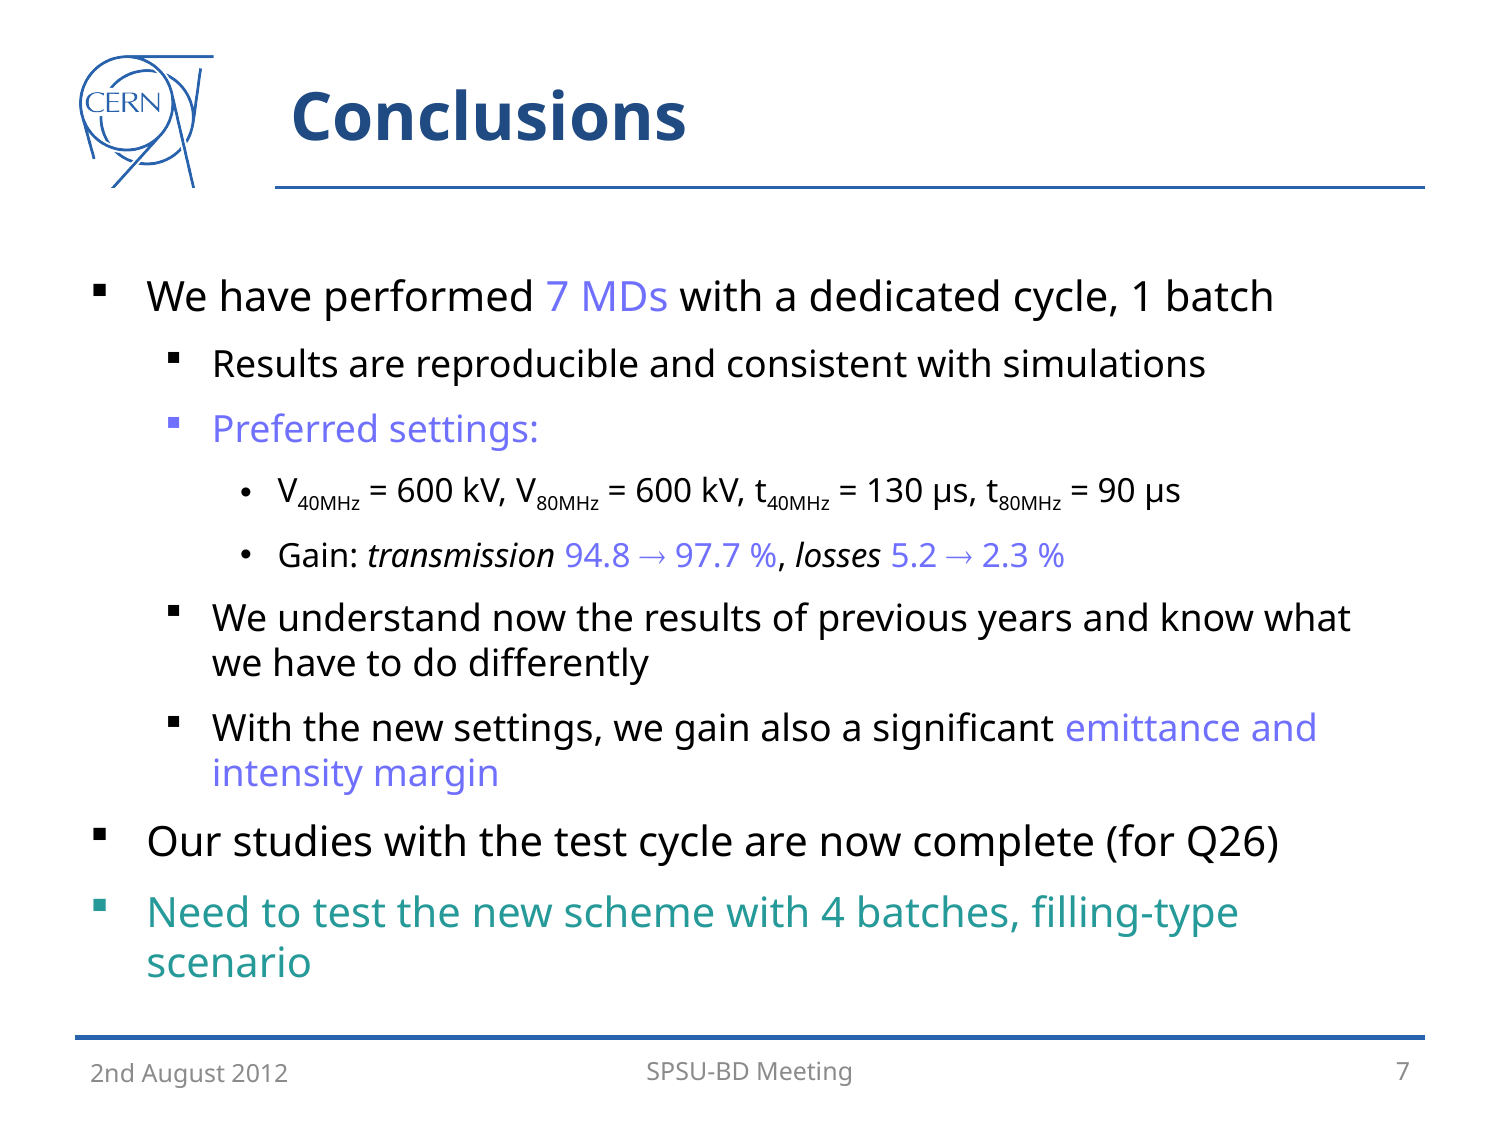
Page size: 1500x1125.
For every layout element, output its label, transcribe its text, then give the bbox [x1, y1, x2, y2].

title Conclusions [275, 45, 1425, 188]
slide_number 7 [1074, 1042, 1425, 1103]
list We have performed 7 MDs with a dedicated cycle, 1 batch Results are reproducible and consistent with simulations Preferred settings: V40MHz = 600 kV, V80MHz = 600 kV, t40MHz = 130 μs, t80MHz = 90 μs Gain: transmission 94.8  97.7 %, losses 5.2  2.3 % We understand now the results of previous years and know what we have to do differently With the new settings, we gain also a significant emittance and intensity margin Our studies with the test cycle are now complete (for Q26) Need to test the new scheme with 4 batches, filling-type scenario [75, 262, 1425, 1005]
picture [75, 49, 217, 188]
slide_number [75, 1042, 425, 1103]
footer SPSU-BD Meeting [512, 1042, 988, 1103]
